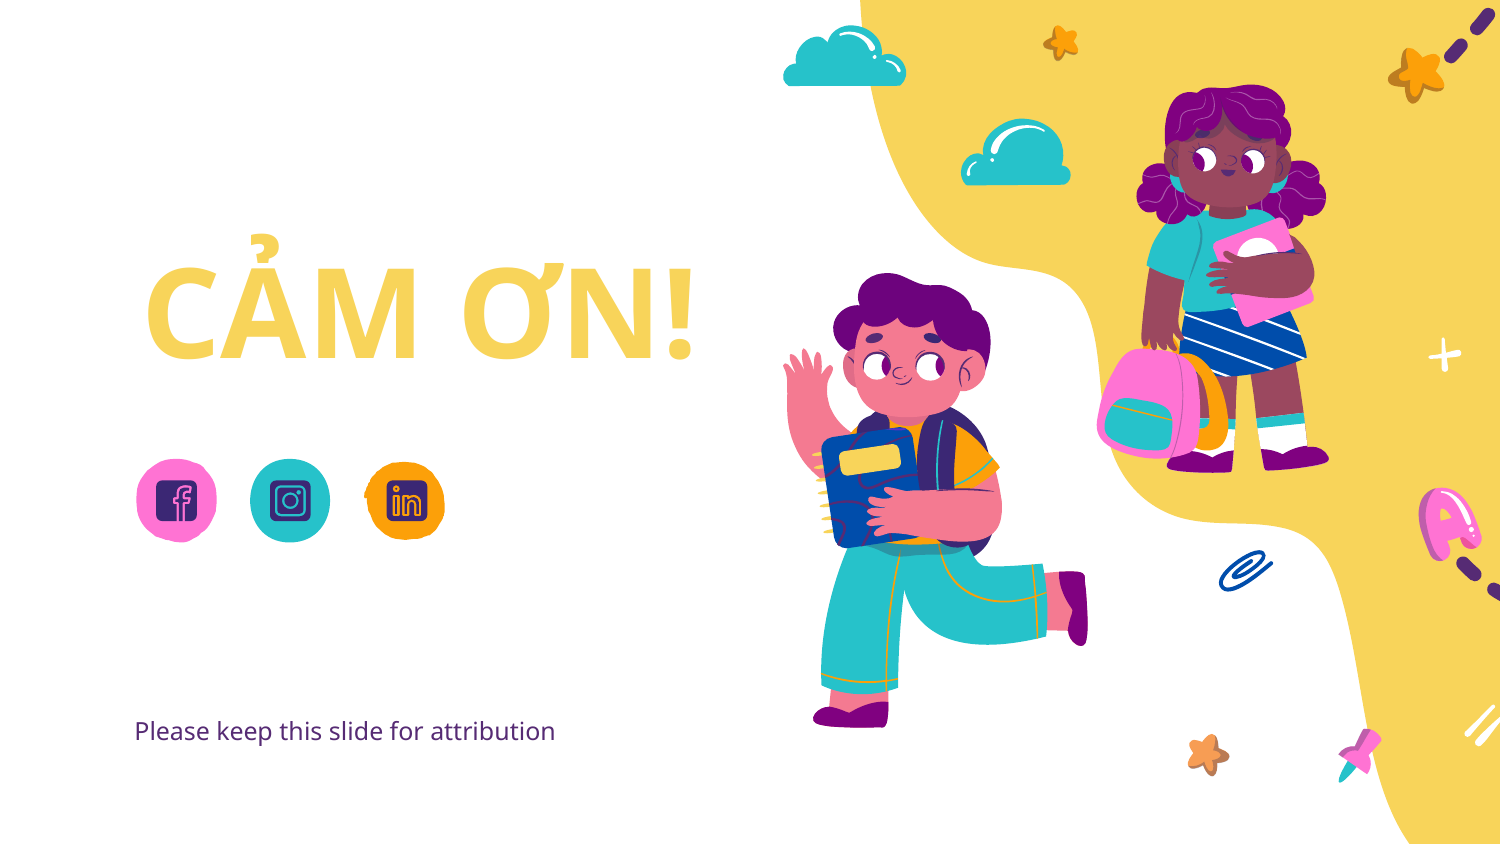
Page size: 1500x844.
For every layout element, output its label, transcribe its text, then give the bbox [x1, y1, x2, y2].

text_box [782, 272, 1089, 728]
text_box [364, 461, 445, 540]
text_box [960, 118, 1071, 186]
text_box [136, 458, 217, 543]
title CẢM ƠN! [126, 244, 820, 373]
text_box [1042, 25, 1079, 62]
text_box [1387, 7, 1497, 104]
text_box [955, 118, 1075, 194]
text_box [1428, 337, 1462, 372]
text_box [1187, 733, 1230, 777]
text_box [1418, 487, 1500, 620]
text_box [782, 25, 907, 87]
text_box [1464, 704, 1500, 747]
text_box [1333, 729, 1385, 781]
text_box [1087, 80, 1331, 479]
subtitle Please keep this slide for attribution [119, 695, 695, 756]
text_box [155, 480, 198, 522]
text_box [269, 480, 311, 522]
text_box [250, 458, 331, 543]
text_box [386, 480, 428, 522]
text_box [1218, 550, 1274, 592]
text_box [1459, 704, 1500, 755]
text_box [1382, 8, 1500, 112]
